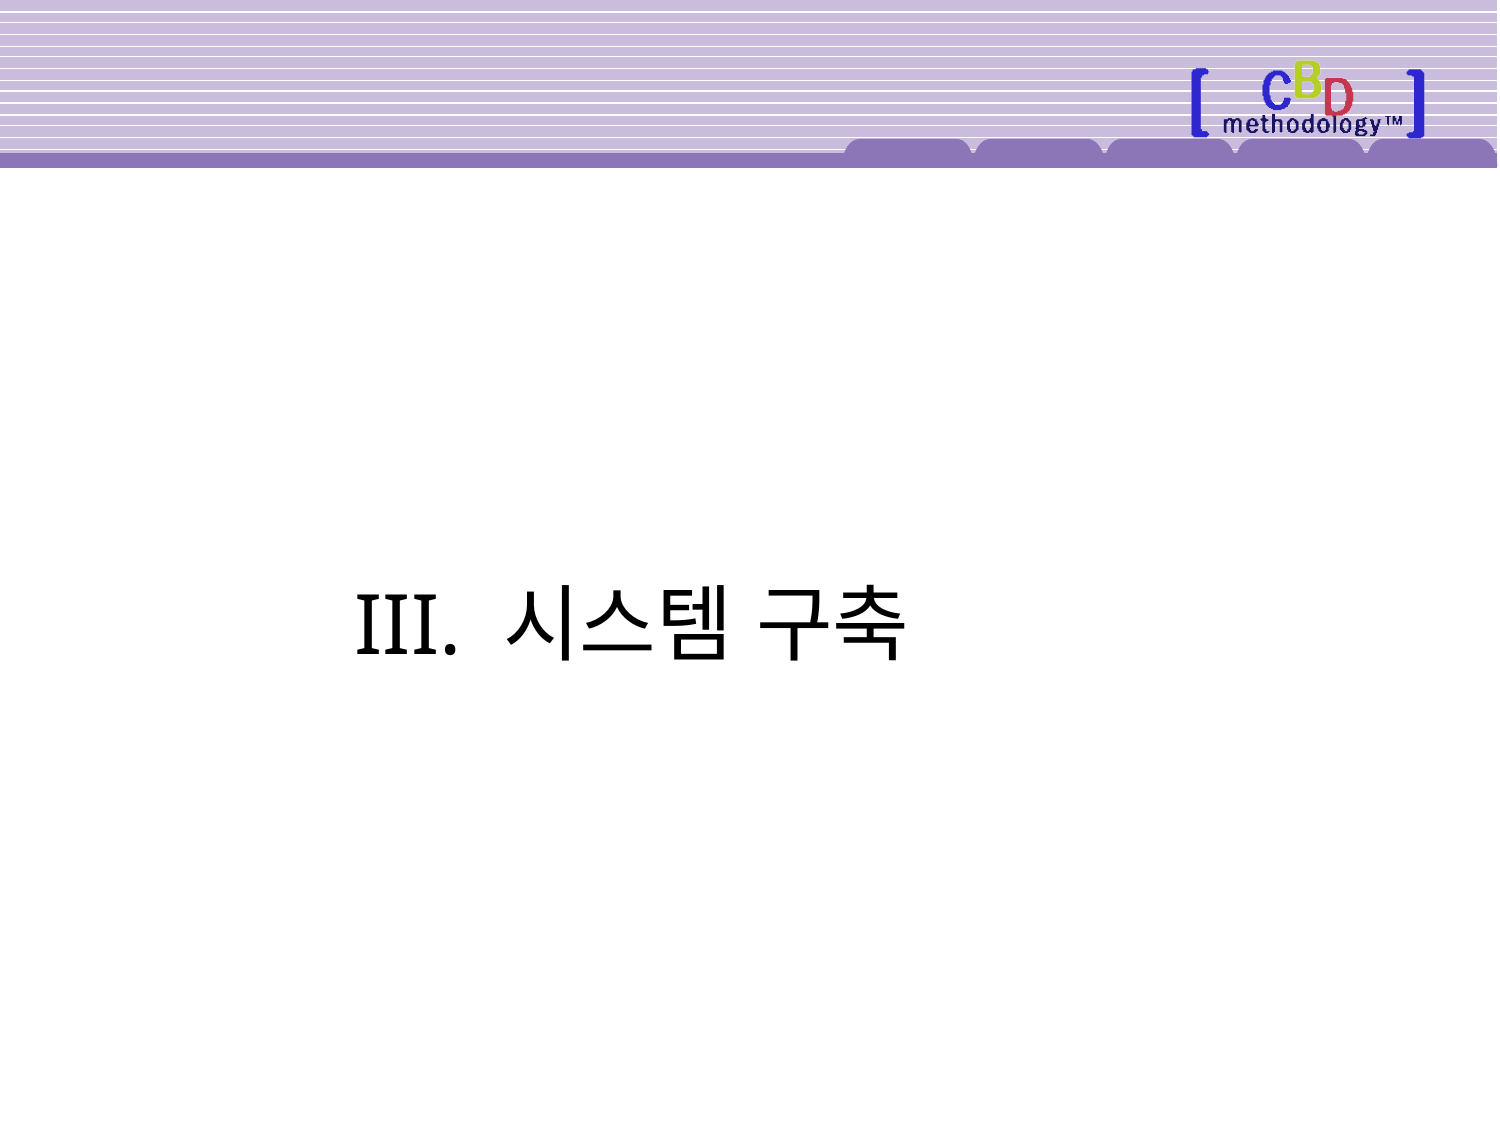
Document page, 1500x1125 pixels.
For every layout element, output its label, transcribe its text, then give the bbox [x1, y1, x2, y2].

picture [1187, 54, 1430, 143]
title III. 시스템 구축 [339, 527, 1219, 716]
